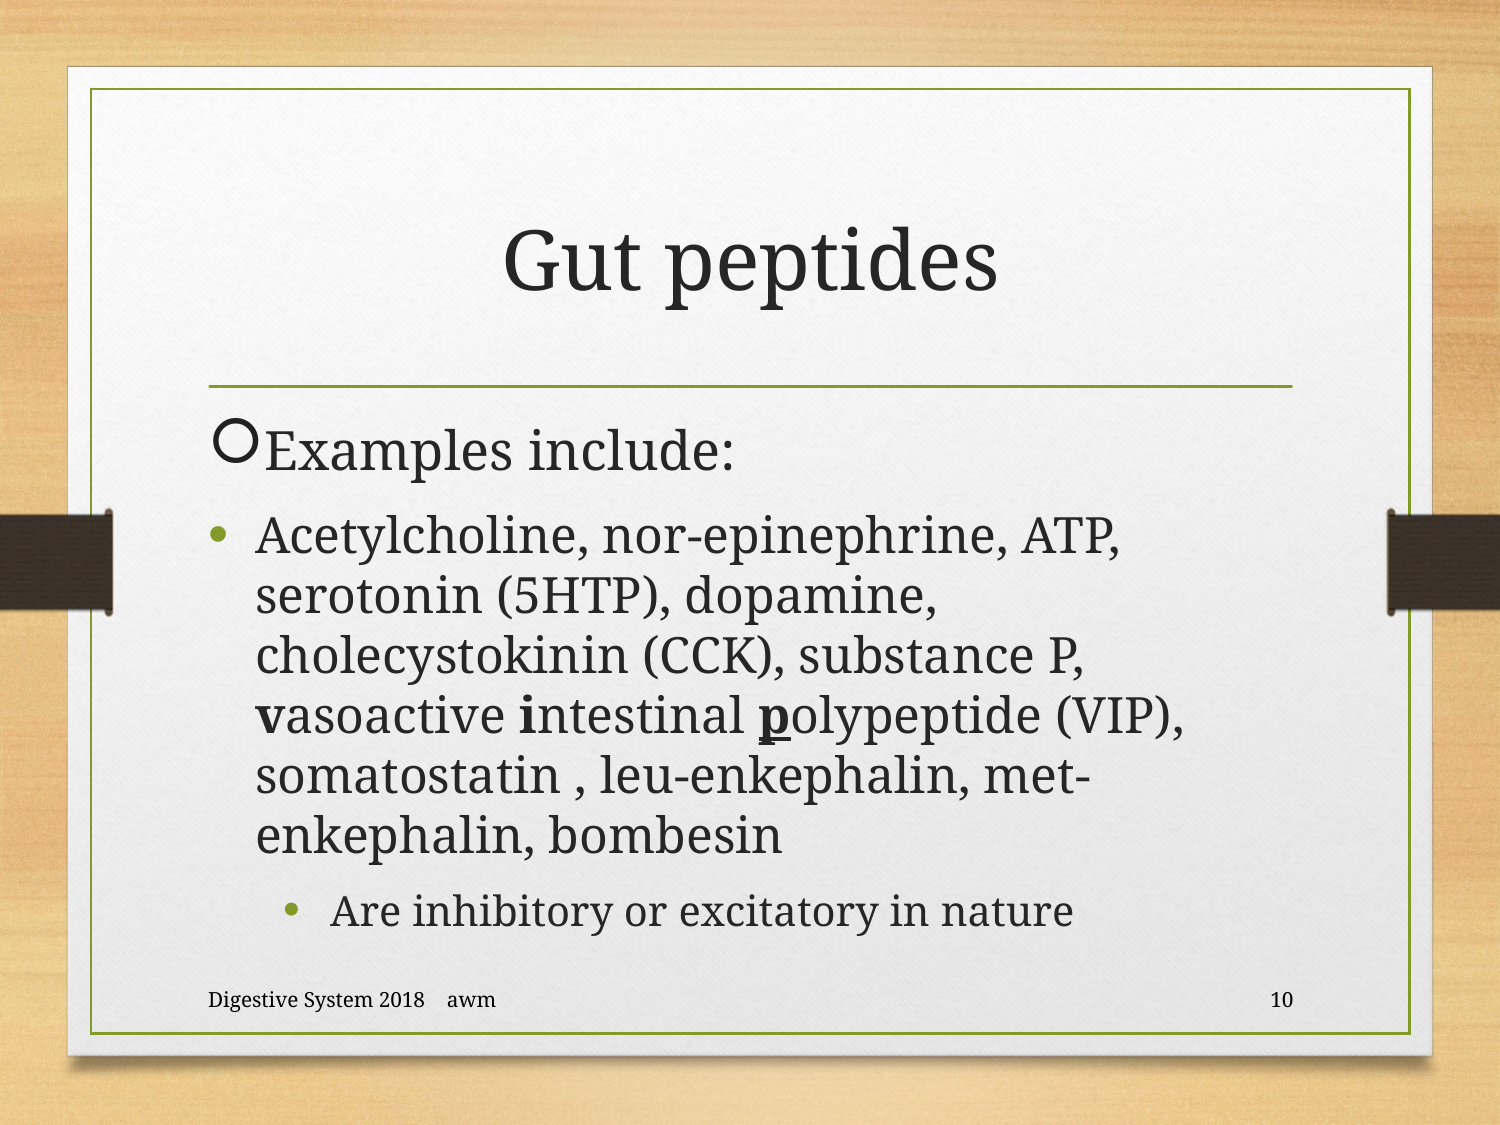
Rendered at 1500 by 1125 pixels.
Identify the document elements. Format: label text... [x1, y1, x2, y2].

list Examples include: Acetylcholine, nor-epinephrine, ATP, serotonin (5HTP), dopamine, cholecystokinin (CCK), substance P, vasoactive intestinal polypeptide (VIP), somatostatin , leu-enkephalin, met-enkephalin, bombesin Are inhibitory or excitatory in nature [193, 408, 1309, 974]
picture [0, 0, 1500, 1125]
title Gut peptides [193, 150, 1309, 365]
slide_number 10 [1243, 977, 1309, 1024]
footer Digestive System 2018 awm [193, 977, 1031, 1024]
